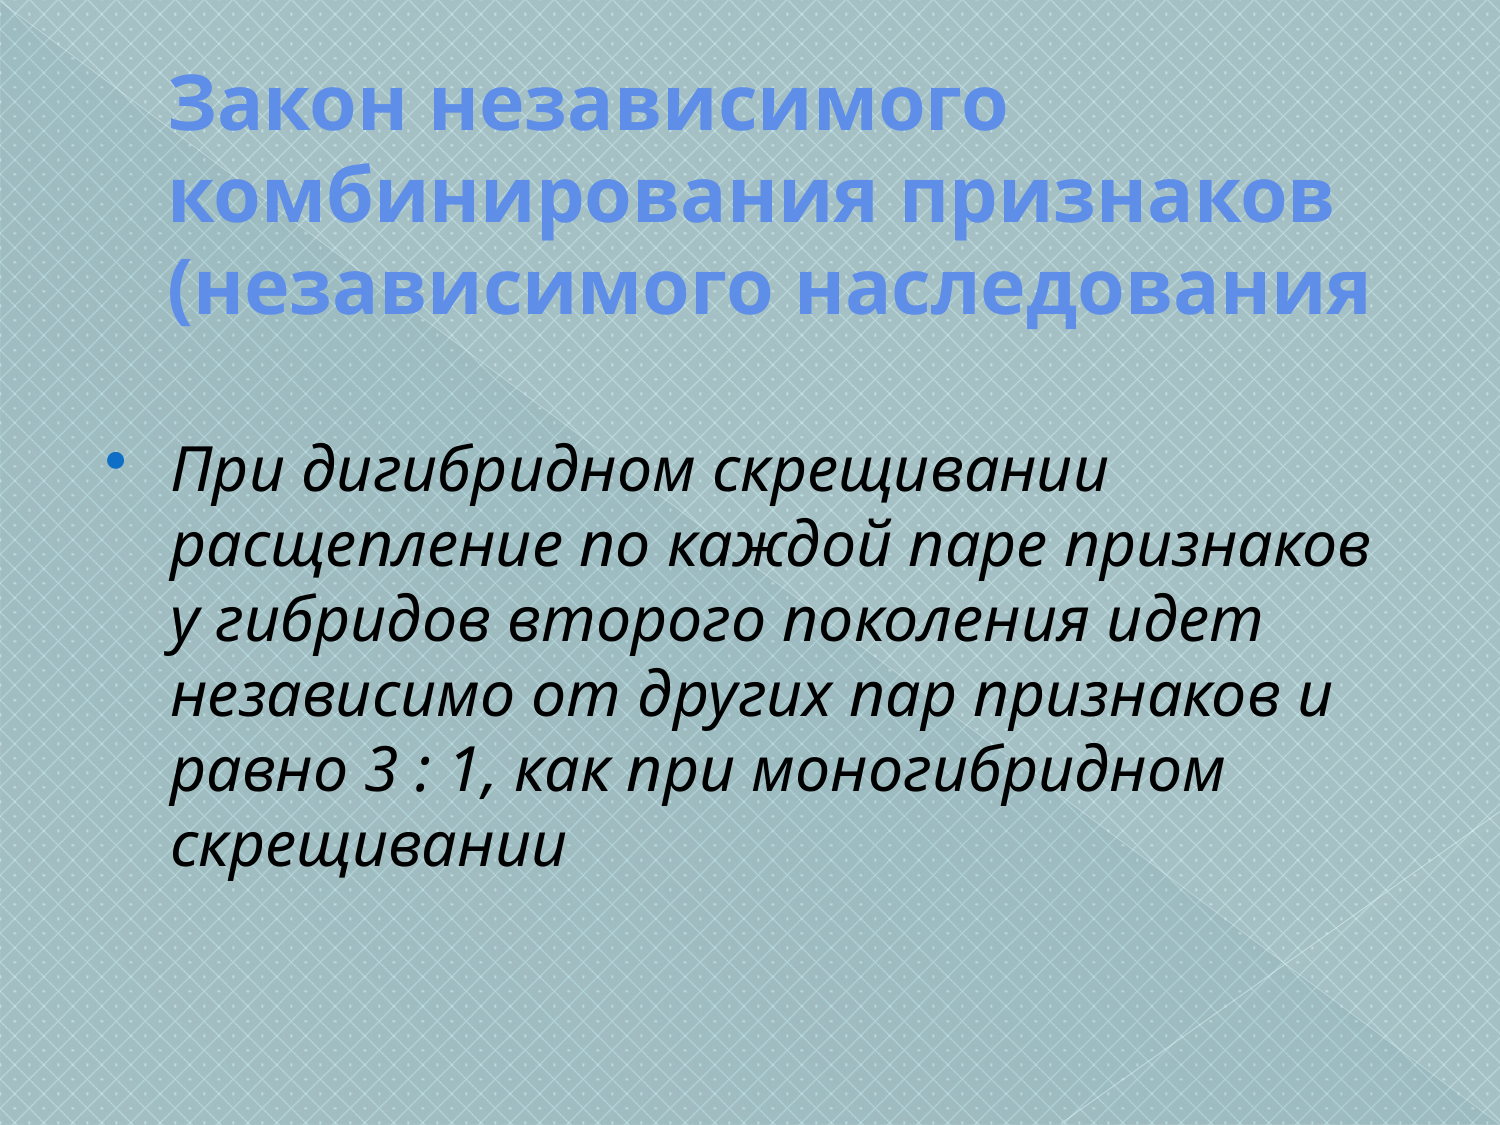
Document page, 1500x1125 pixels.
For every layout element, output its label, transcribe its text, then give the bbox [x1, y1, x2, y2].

title Закон независимого комбинирования признаков (независимого наследования [75, 43, 1425, 340]
list При дигибридном скрещивании расщепление по каждой паре признаков у гибридов второго поколения идет независимо от других пар признаков и равно 3 : 1, как при моногибридном скрещивании [82, 421, 1432, 973]
